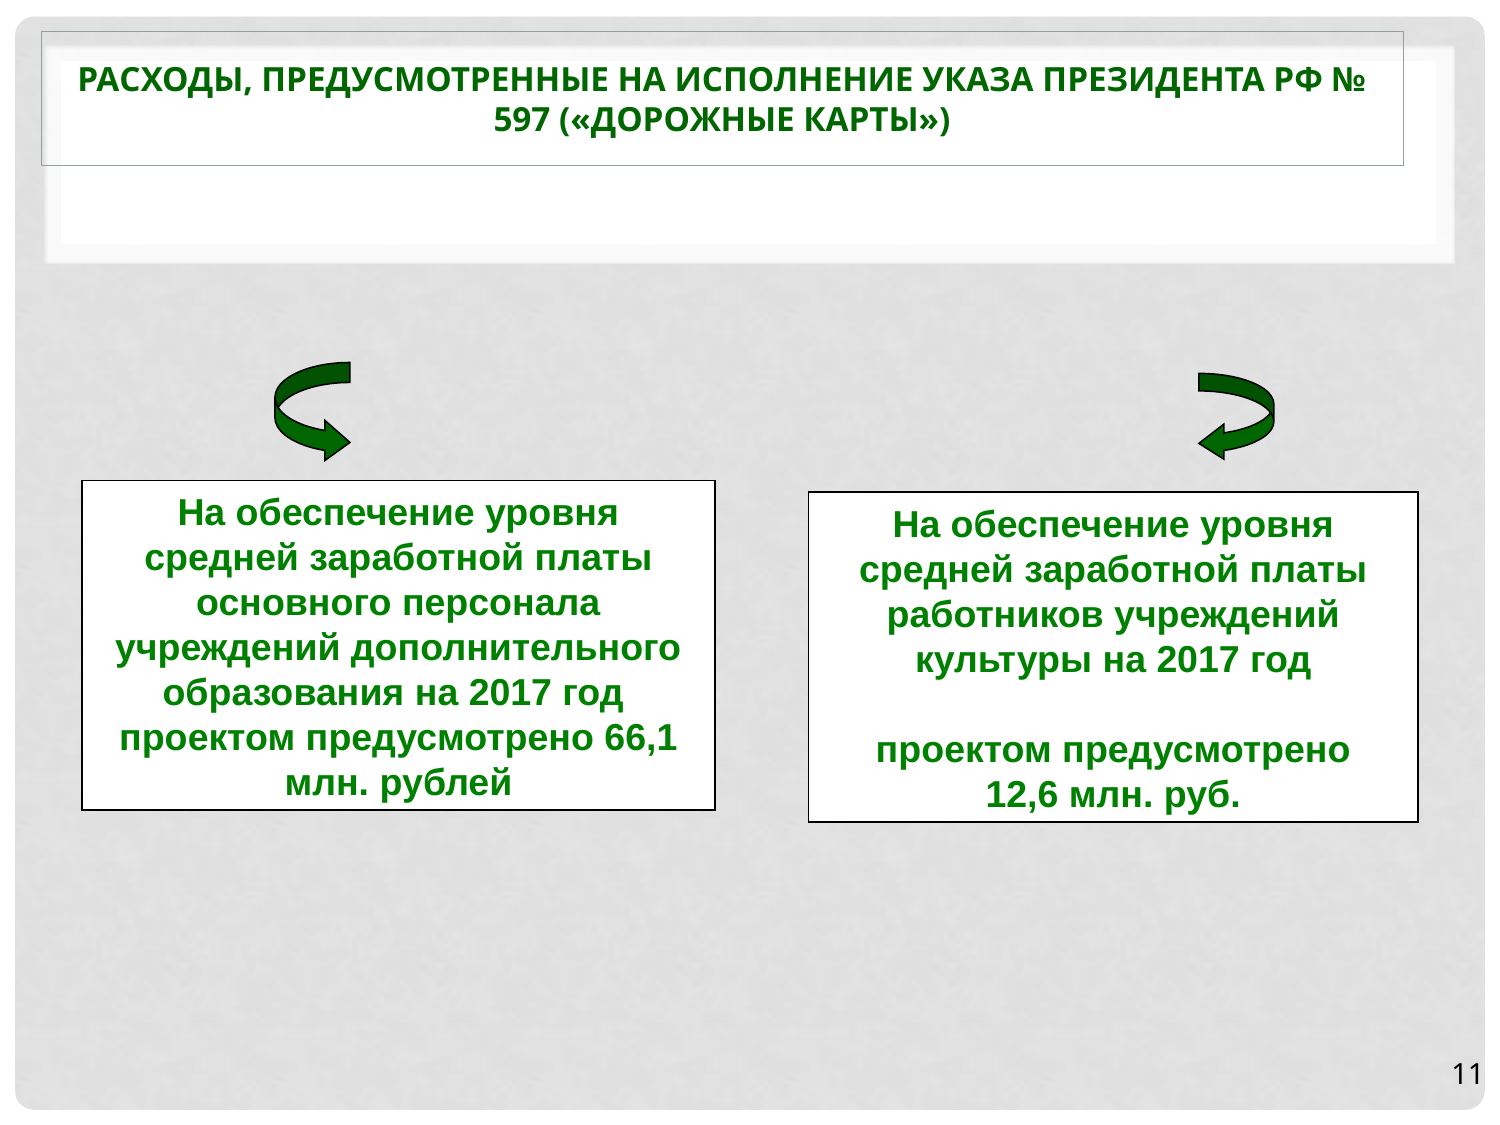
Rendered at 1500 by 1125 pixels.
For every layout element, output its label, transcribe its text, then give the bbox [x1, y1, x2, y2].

text_box [274, 362, 350, 461]
text_box [1198, 373, 1274, 460]
title Расходы, предусмотренные на исполнение указа президента РФ № 597 («дорожные карты») [41, 31, 1404, 166]
text_box На обеспечение уровня средней заработной платы основного персонала учреждений дополнительного образования на 2017 год проектом предусмотрено 66,1 млн. рублей [81, 480, 715, 811]
text_box На обеспечение уровня средней заработной платы работников учреждений культуры на 2017 год проектом предусмотрено 12,6 млн. руб. [808, 492, 1418, 822]
text_box 11 [1187, 1037, 1500, 1113]
list [75, 234, 1471, 1071]
